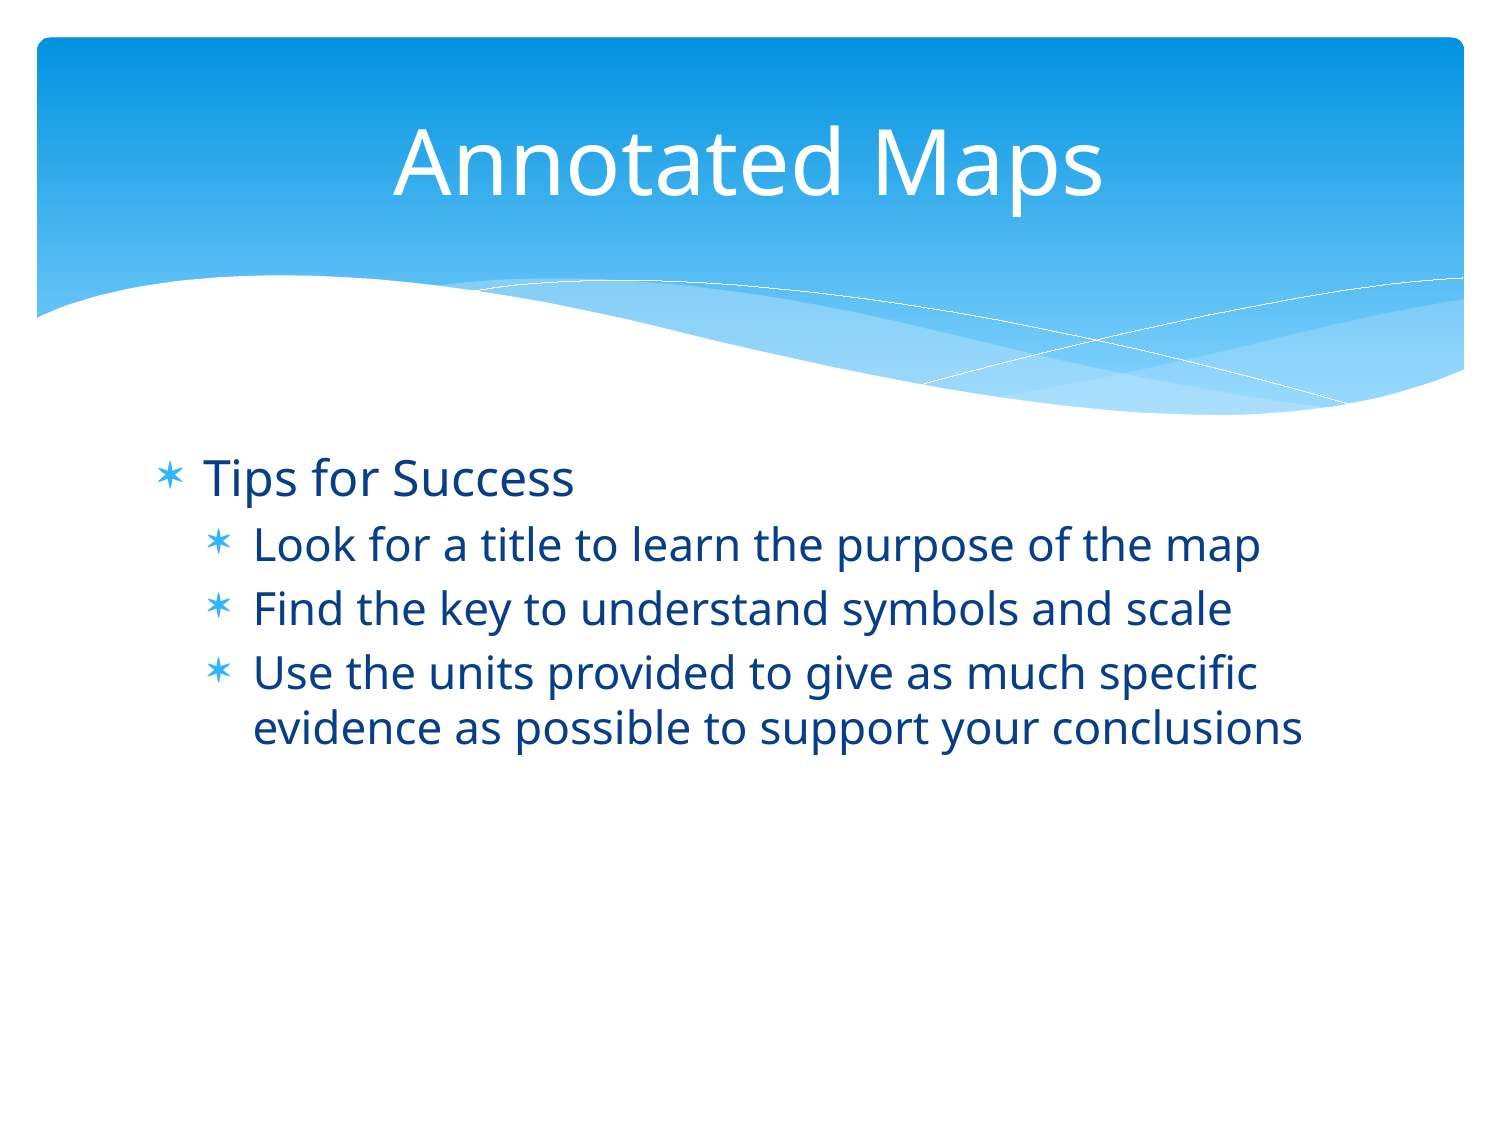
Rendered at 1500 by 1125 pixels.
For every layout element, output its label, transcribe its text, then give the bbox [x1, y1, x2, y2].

title Annotated Maps [75, 55, 1425, 261]
list Tips for Success Look for a title to learn the purpose of the map Find the key to understand symbols and scale Use the units provided to give as much specific evidence as possible to support your conclusions [143, 438, 1359, 1005]
